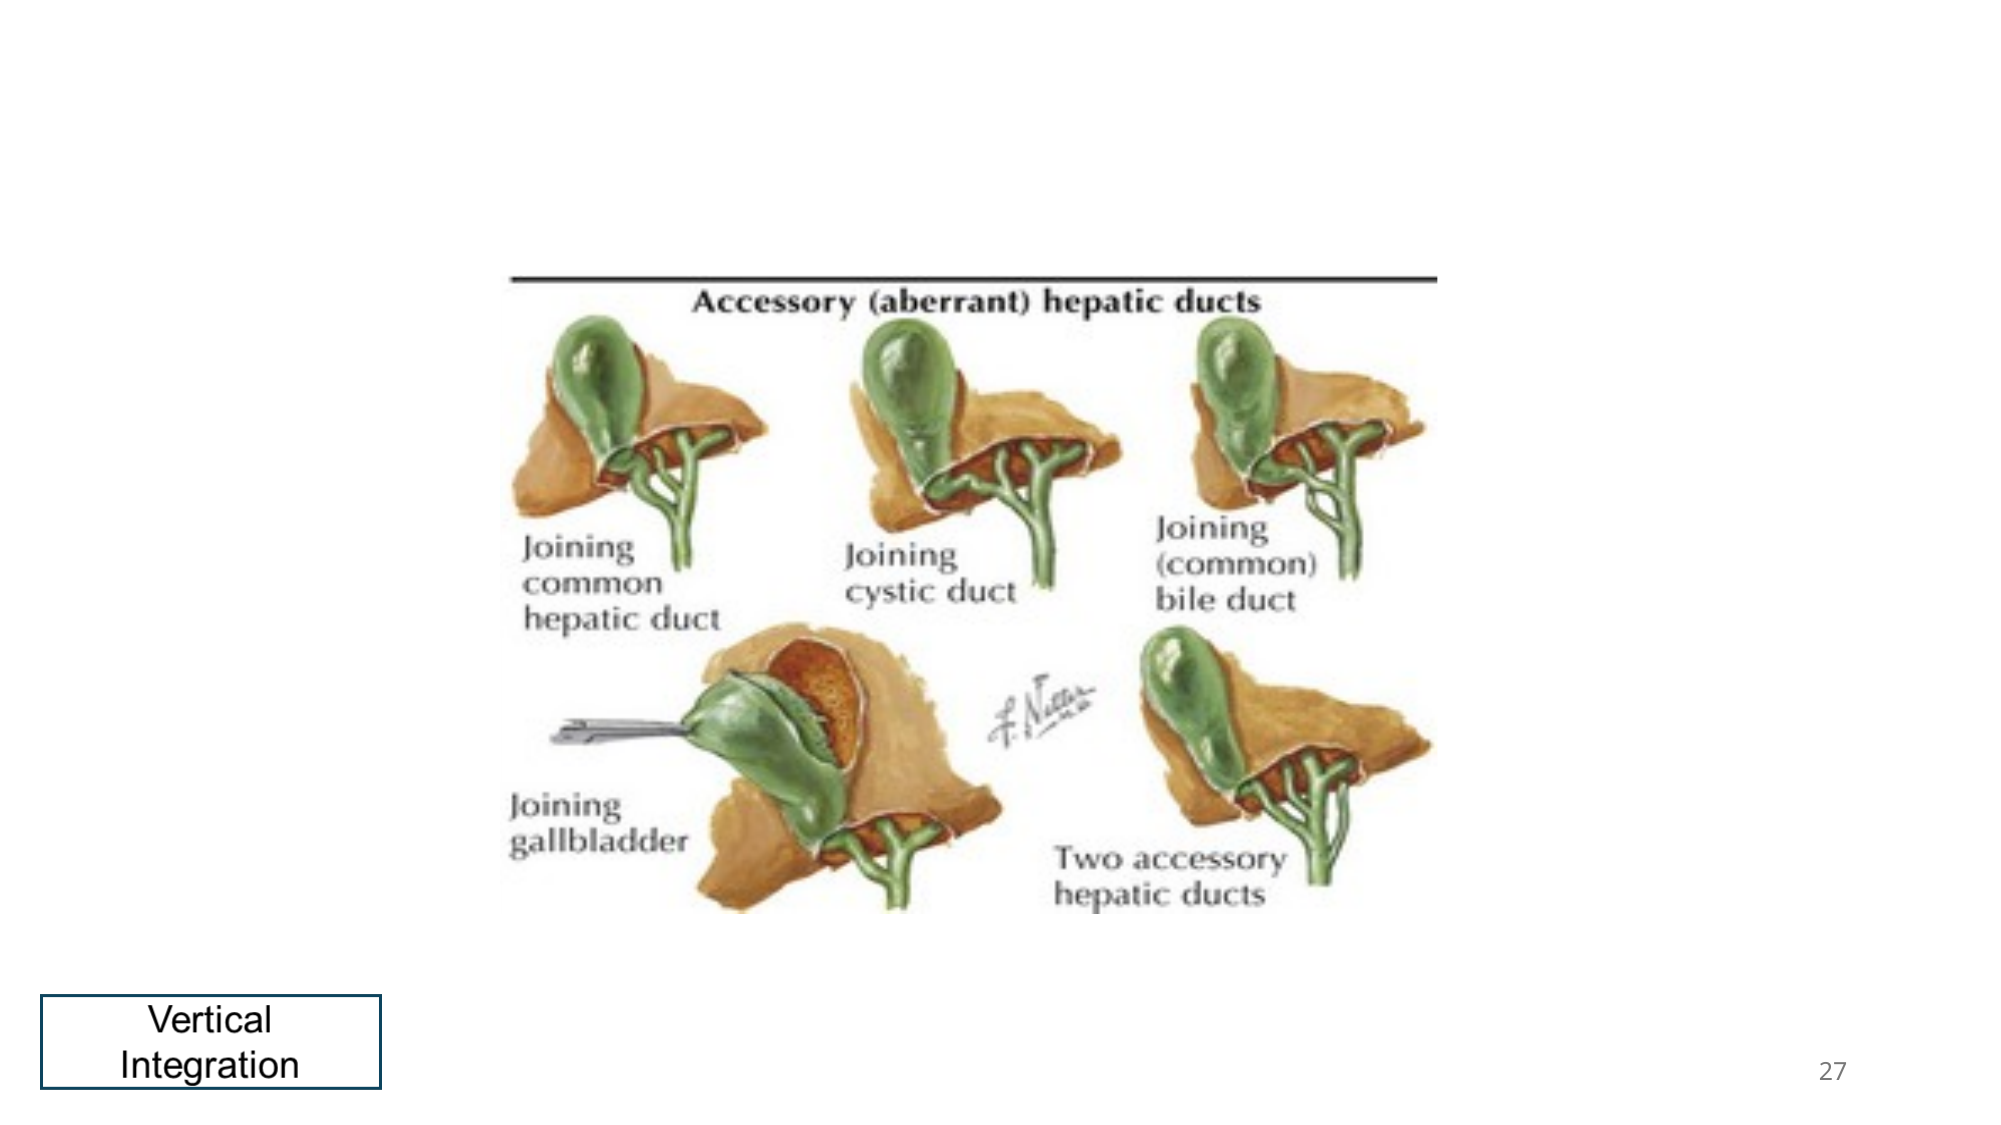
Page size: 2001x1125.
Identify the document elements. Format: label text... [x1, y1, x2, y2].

picture [39, 983, 382, 1111]
picture [499, 274, 1438, 915]
slide_number 27 [1412, 1042, 1863, 1103]
